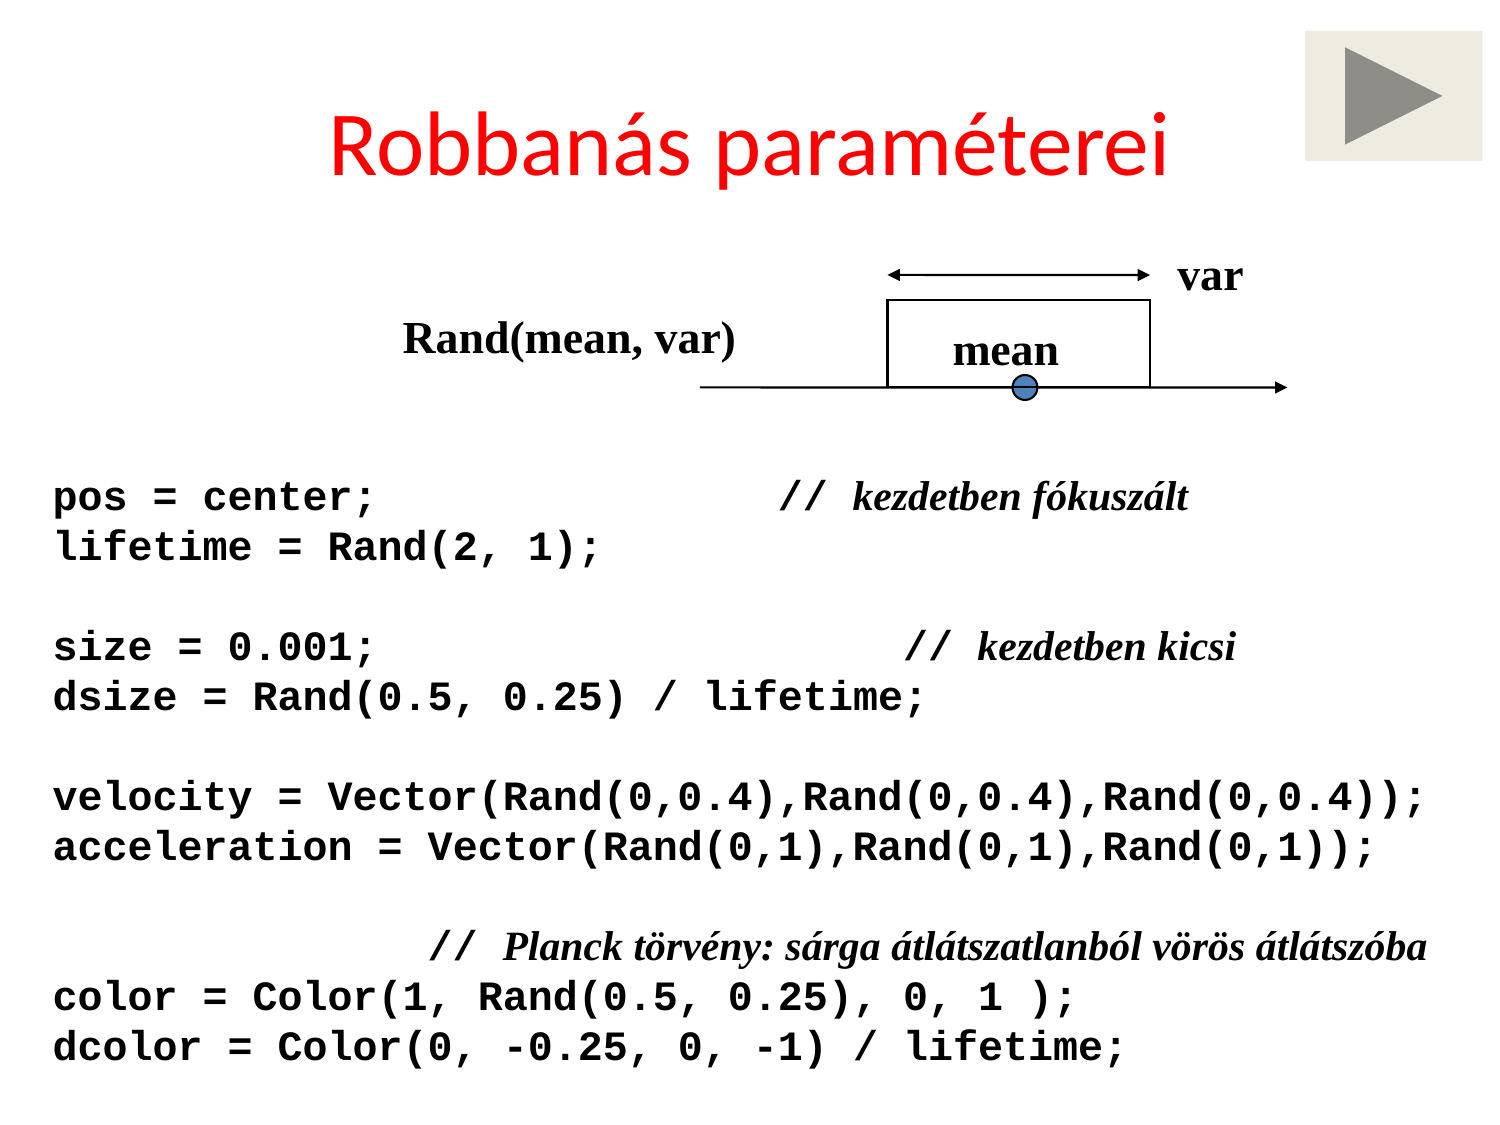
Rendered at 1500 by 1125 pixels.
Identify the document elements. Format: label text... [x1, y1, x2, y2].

title Robbanás paraméterei [75, 45, 1425, 233]
text_box [887, 299, 1150, 388]
text_box [1305, 30, 1483, 161]
text_box [887, 268, 1150, 282]
text_box [1012, 388, 1038, 400]
text_box pos = center; // kezdetben fókuszált lifetime = Rand(2, 1); size = 0.001; // kezdetben kicsi dsize = Rand(0.5, 0.25) / lifetime; velocity = Vector(Rand(0,0.4),Rand(0,0.4),Rand(0,0.4)); acceleration = Vector(Rand(0,1),Rand(0,1),Rand(0,1)); // Planck törvény: sárga átlátszatlanból vörös átlátszóba color = Color(1, Rand(0.5, 0.25), 0, 1 ); dcolor = Color(0, -0.25, 0, -1) / lifetime; [37, 461, 1468, 1077]
text_box var [1162, 237, 1259, 308]
text_box Rand(mean, var) [387, 299, 752, 370]
text_box mean [937, 312, 1075, 383]
text_box [1150, 381, 1288, 394]
